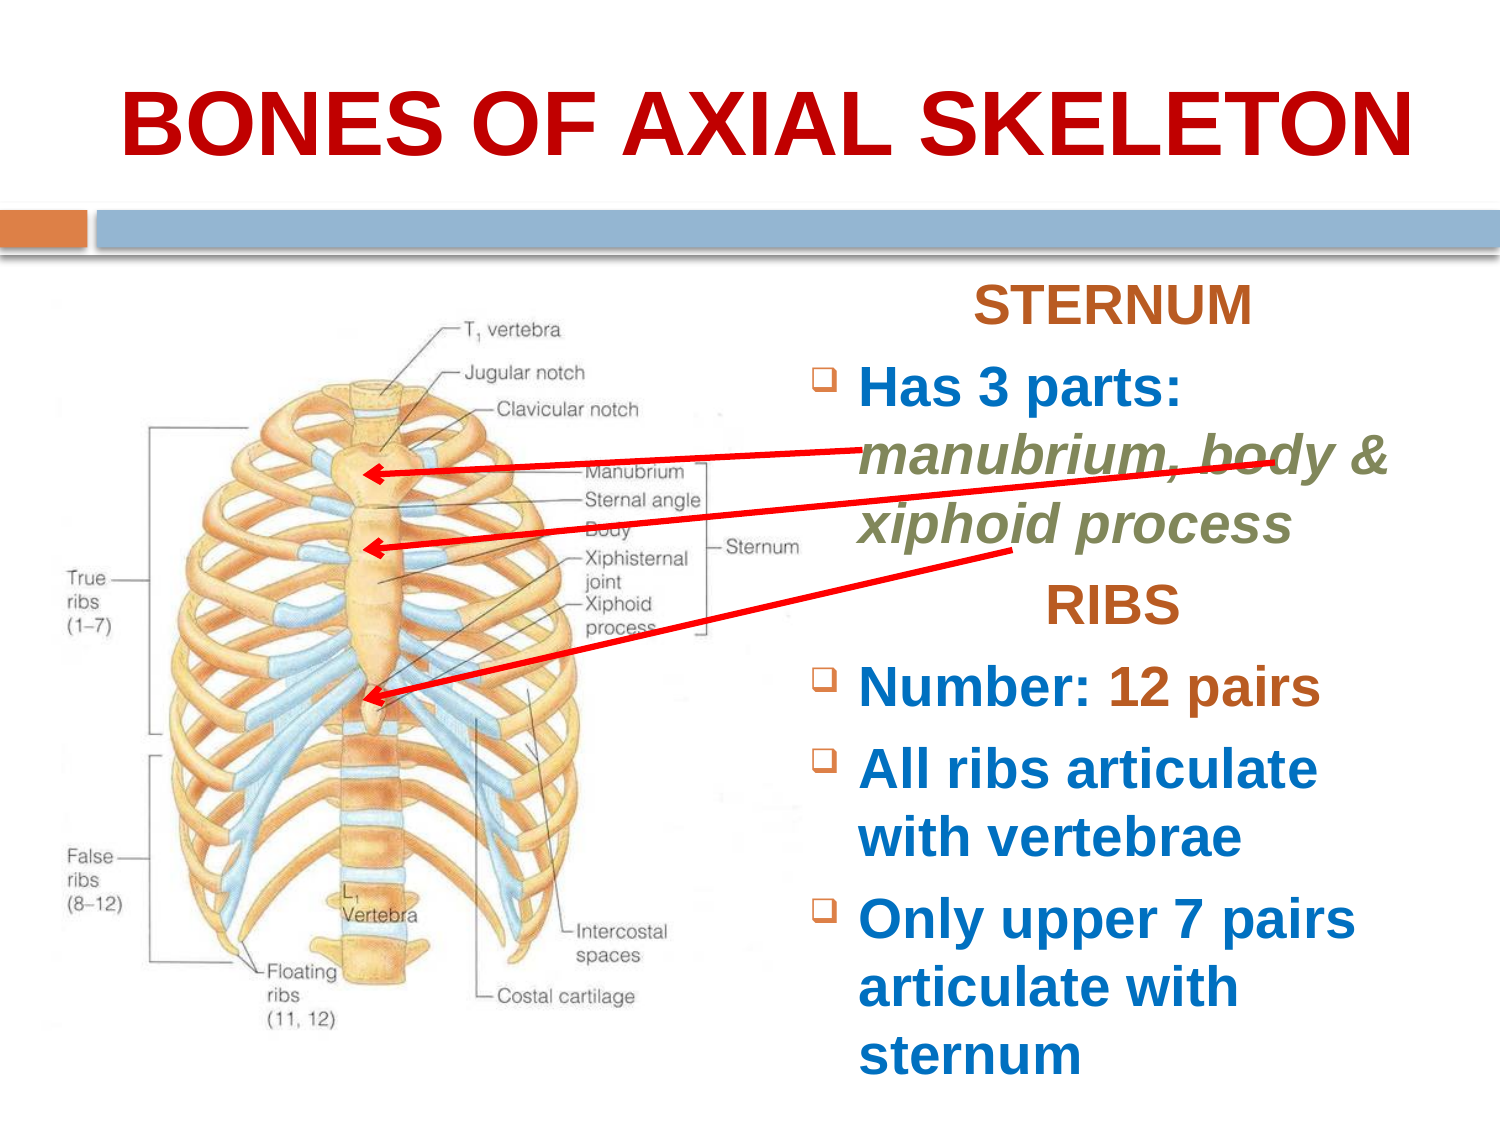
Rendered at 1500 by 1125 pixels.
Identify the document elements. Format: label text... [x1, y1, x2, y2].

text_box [362, 449, 863, 462]
title BONES OF AXIAL SKELETON [99, 37, 1438, 200]
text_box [362, 549, 1013, 701]
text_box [362, 462, 1276, 551]
list STERNUM Has 3 parts: manubrium, body & xiphoid process RIBS Number: 12 pairs All ribs articulate with vertebrae Only upper 7 pairs articulate with sternum [794, 260, 1433, 1100]
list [32, 299, 806, 1055]
